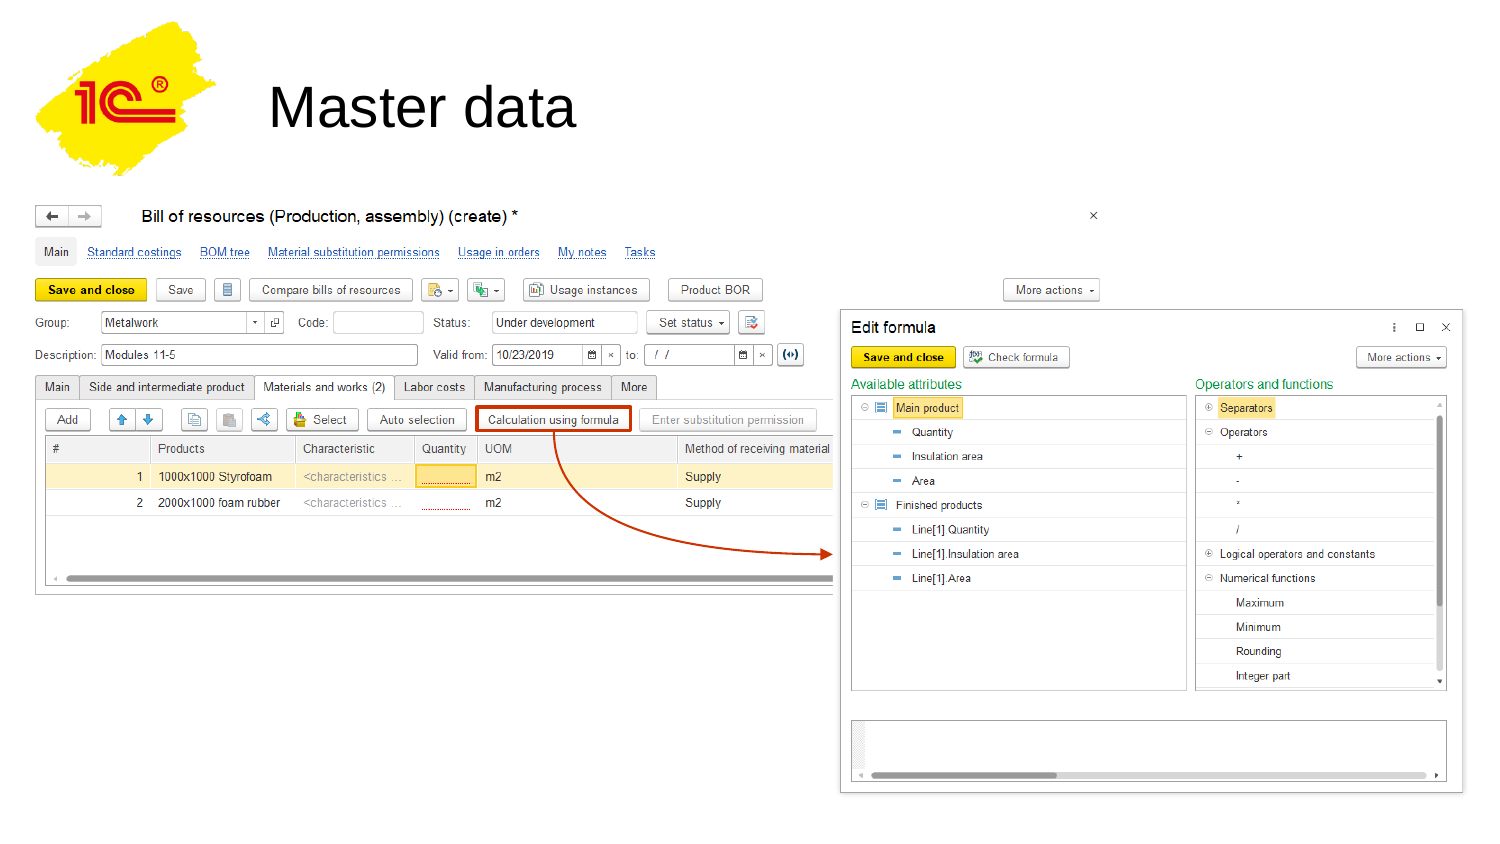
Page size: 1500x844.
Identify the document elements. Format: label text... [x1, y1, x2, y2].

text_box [631, 352, 756, 633]
title Master data [253, 33, 1152, 175]
picture [20, 0, 1468, 800]
